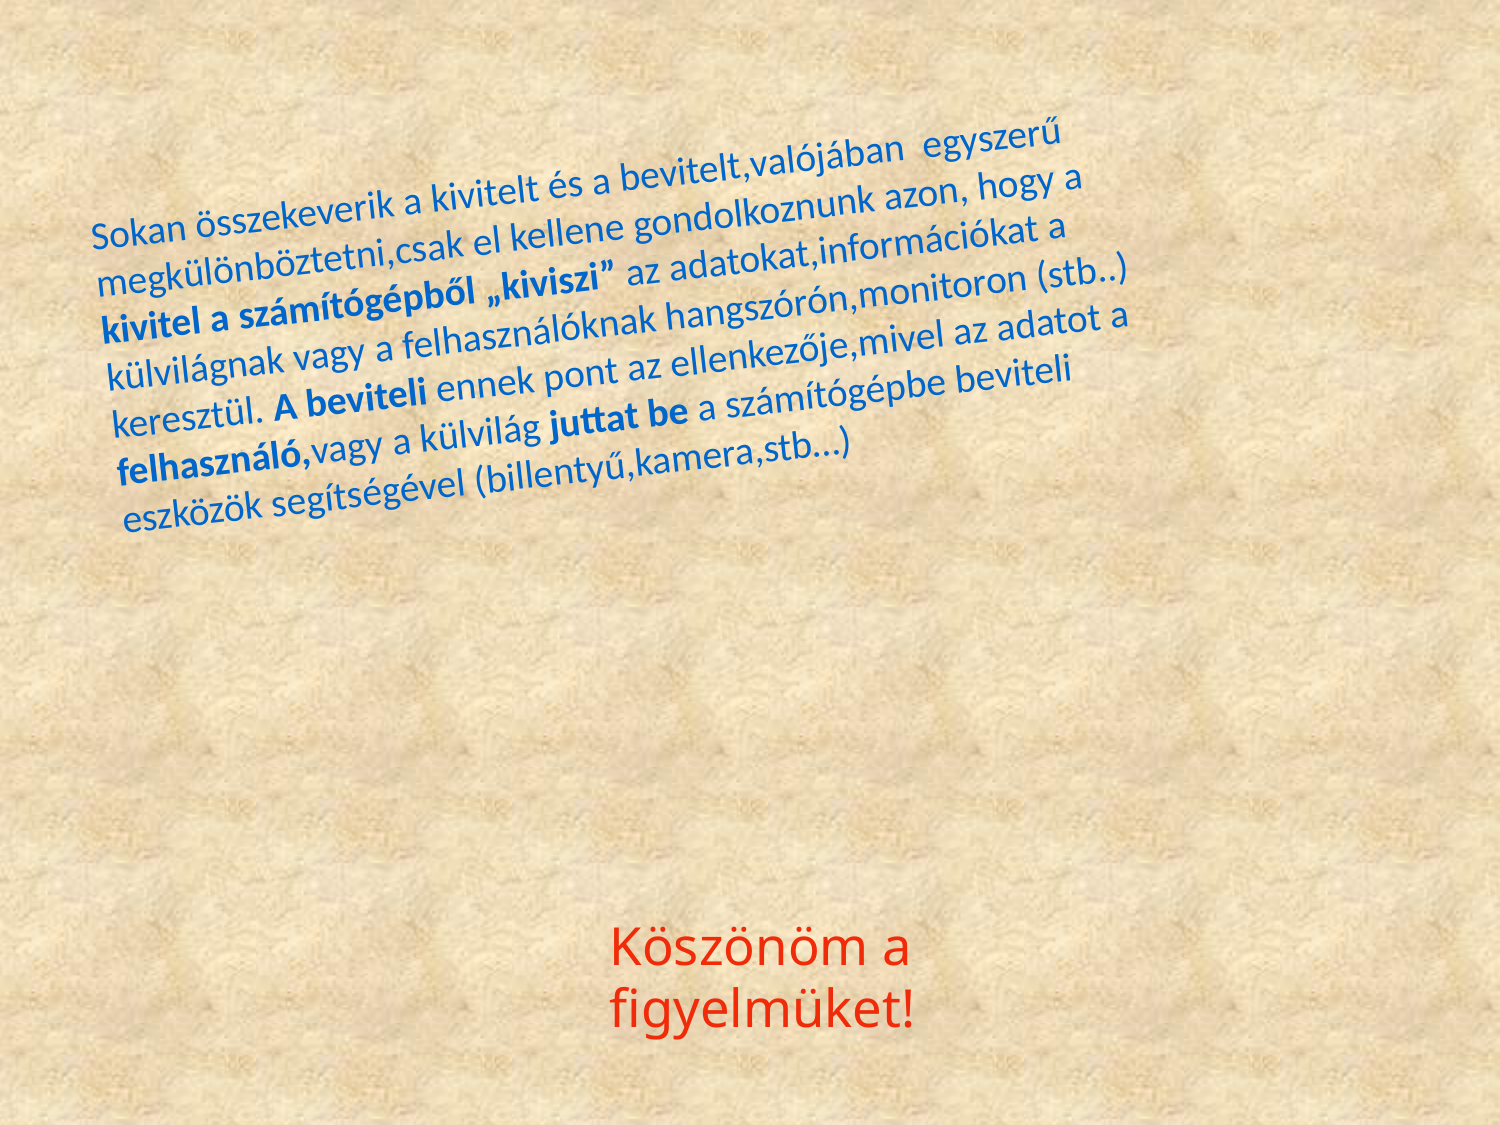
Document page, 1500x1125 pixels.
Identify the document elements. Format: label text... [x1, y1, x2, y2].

text_box Sokan összekeverik a kivitelt és a bevitelt,valójában egyszerű megkülönböztetni,csak el kellene gondolkoznunk azon, hogy a kivitel a számítógépből „kiviszi” az adatokat,információkat a külvilágnak vagy a felhasználóknak hangszórón,monitoron (stb..) keresztül. A beviteli ennek pont az ellenkezője,mivel az adatot a felhasználó,vagy a külvilág juttat be a számítógépbe beviteli eszközök segítségével (billentyű,kamera,stb…) [72, 81, 1227, 551]
picture [0, 0, 1500, 1125]
list Köszönöm a figyelmüket! [577, 905, 1228, 1047]
